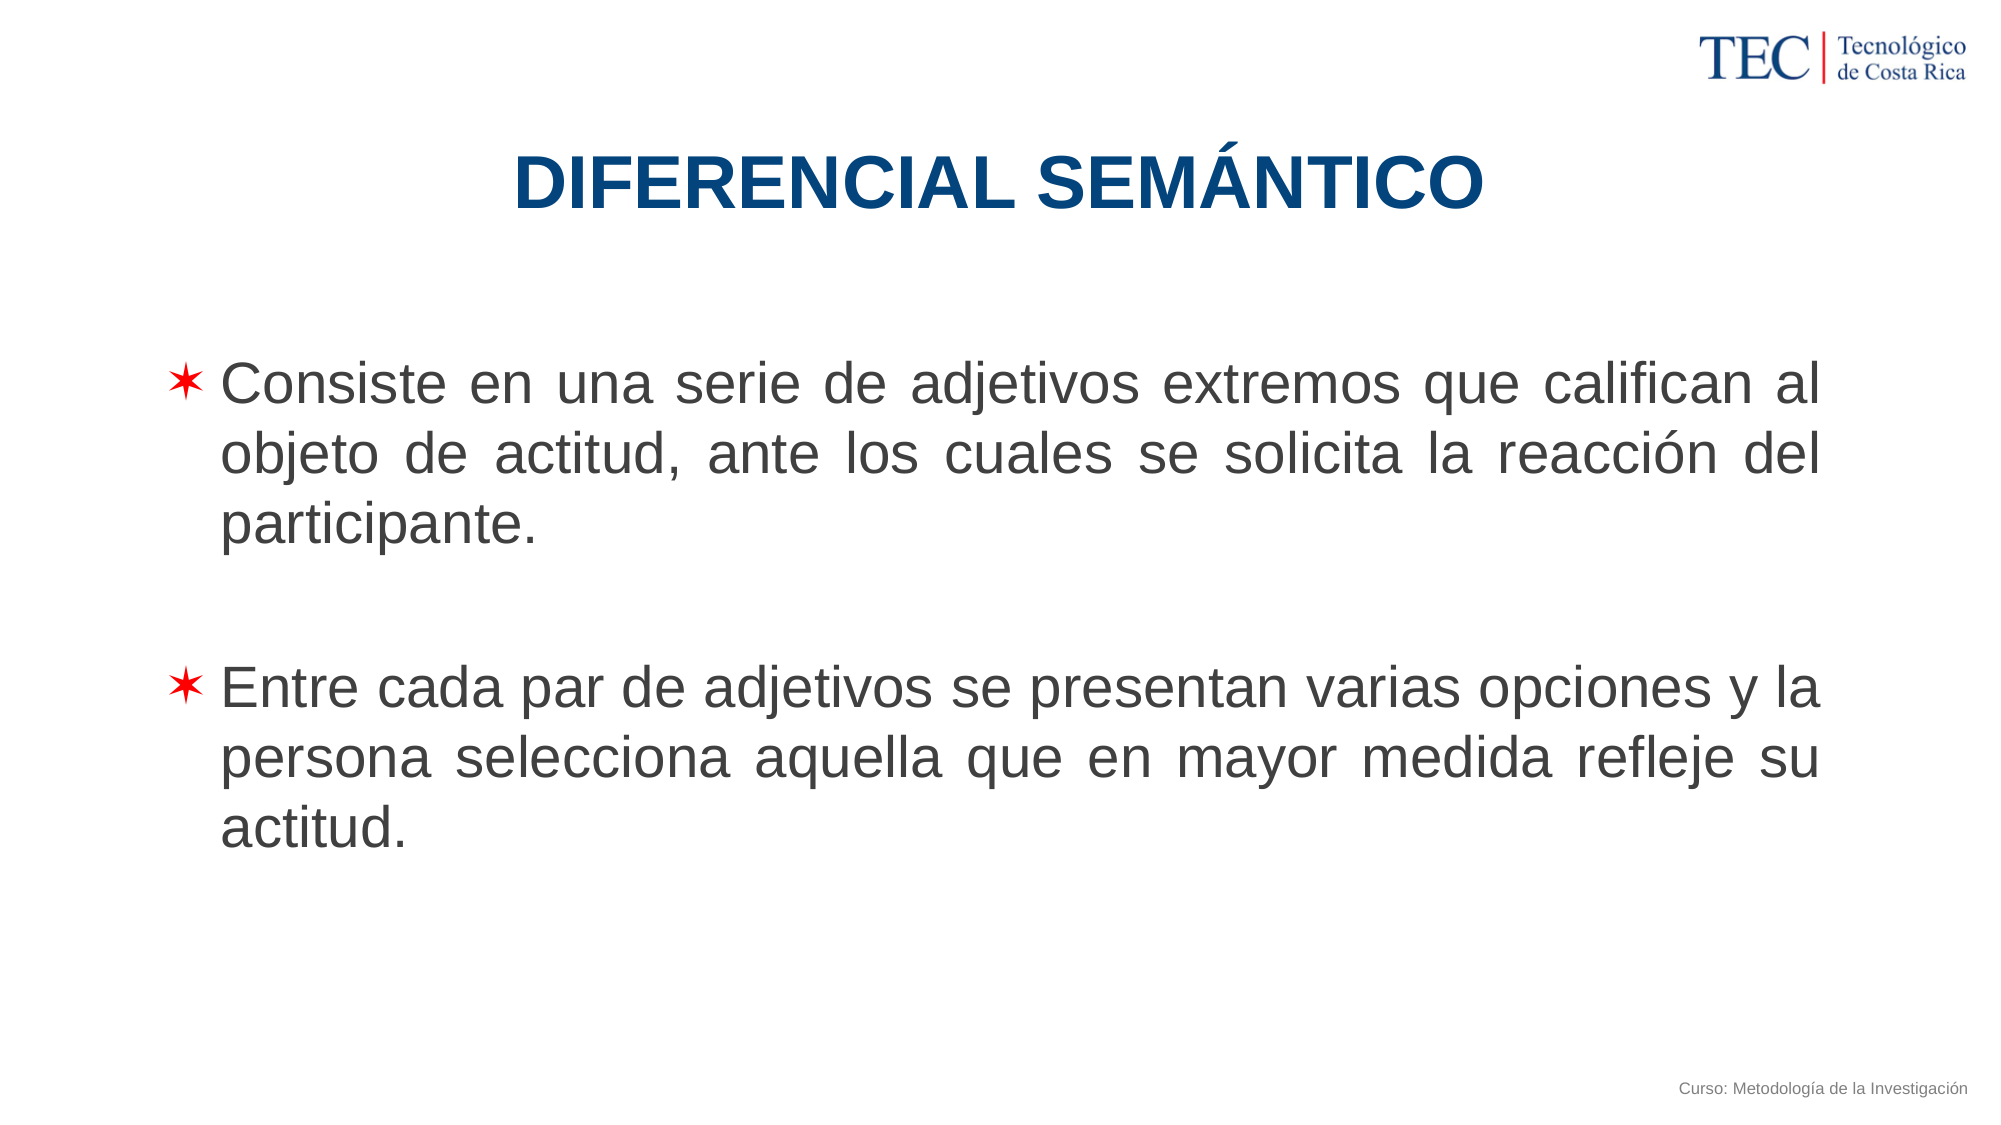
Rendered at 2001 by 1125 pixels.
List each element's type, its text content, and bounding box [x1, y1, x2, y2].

text_box Curso: Metodología de la Investigación [1460, 1070, 1984, 1106]
picture [1696, 18, 1969, 95]
list Consiste en una serie de adjetivos extremos que califican al objeto de actitud, ante los cuales se solicita la reacción del participante. Entre cada par de adjetivos se presentan varias opciones y la persona selecciona aquella que en mayor medida refleje su actitud. [149, 337, 1839, 882]
title DIFERENCIAL SEMÁNTICO [0, 113, 2000, 245]
